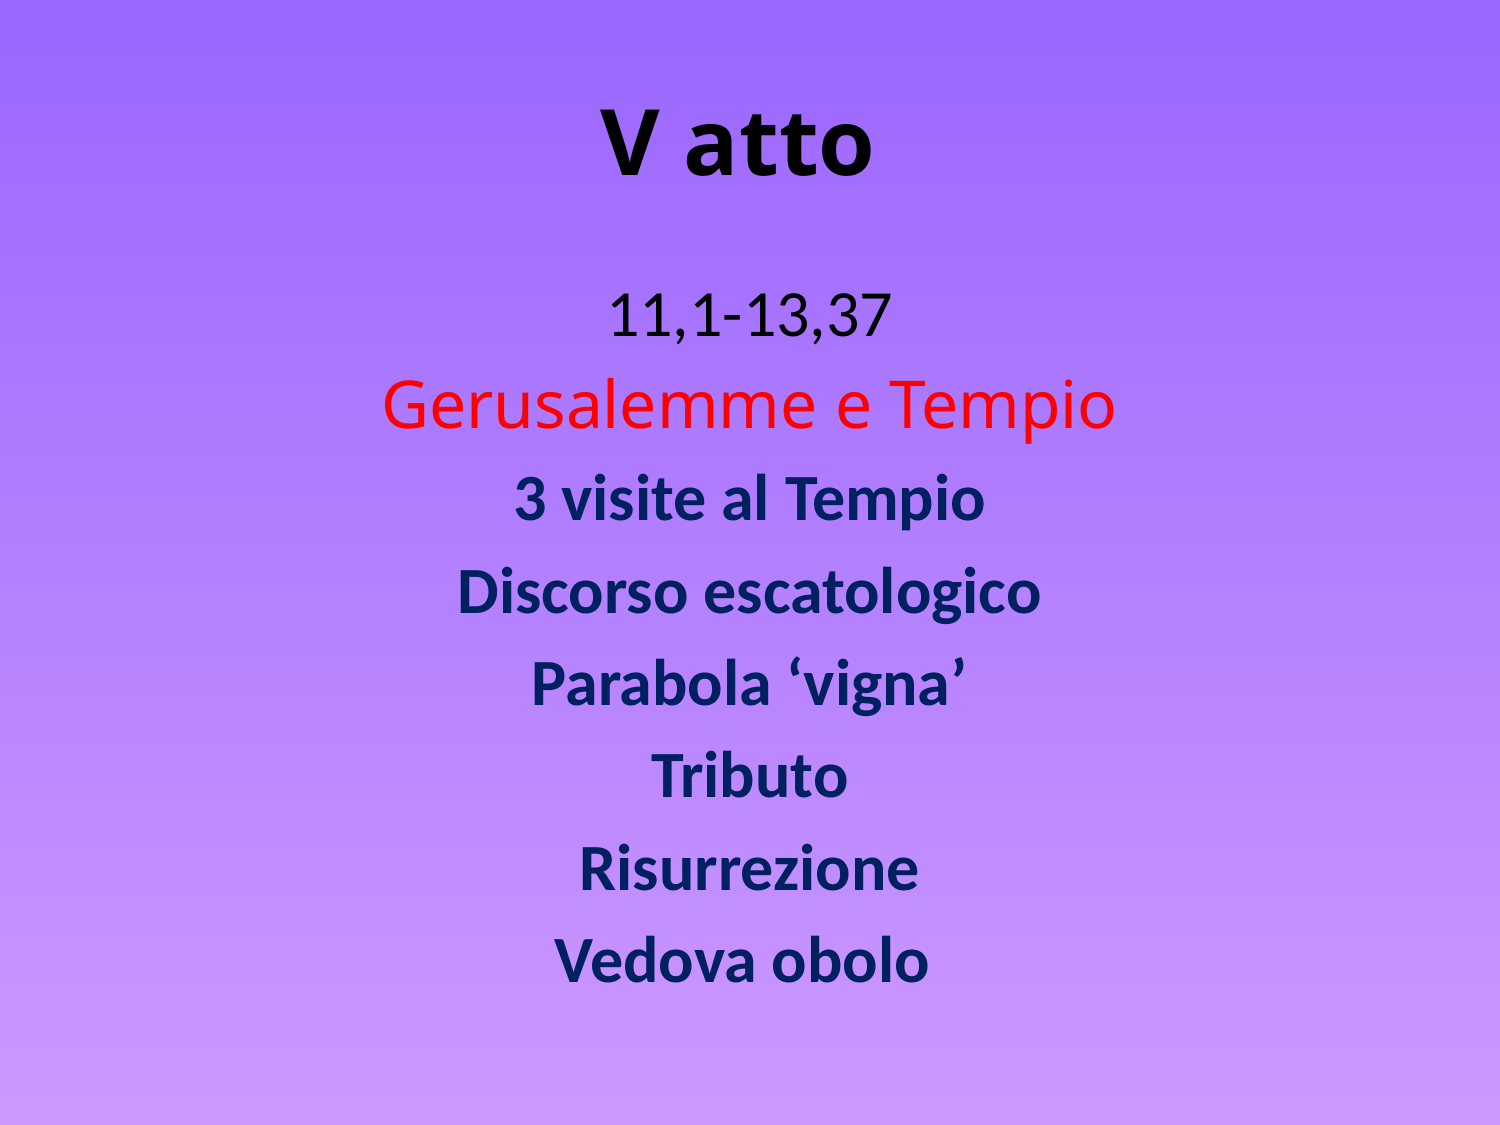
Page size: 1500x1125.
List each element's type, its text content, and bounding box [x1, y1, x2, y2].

list 11,1-13,37 Gerusalemme e Tempio 3 visite al Tempio Discorso escatologico Parabola ‘vigna’ Tributo Risurrezione Vedova obolo [75, 262, 1425, 1005]
title V atto [75, 45, 1425, 233]
